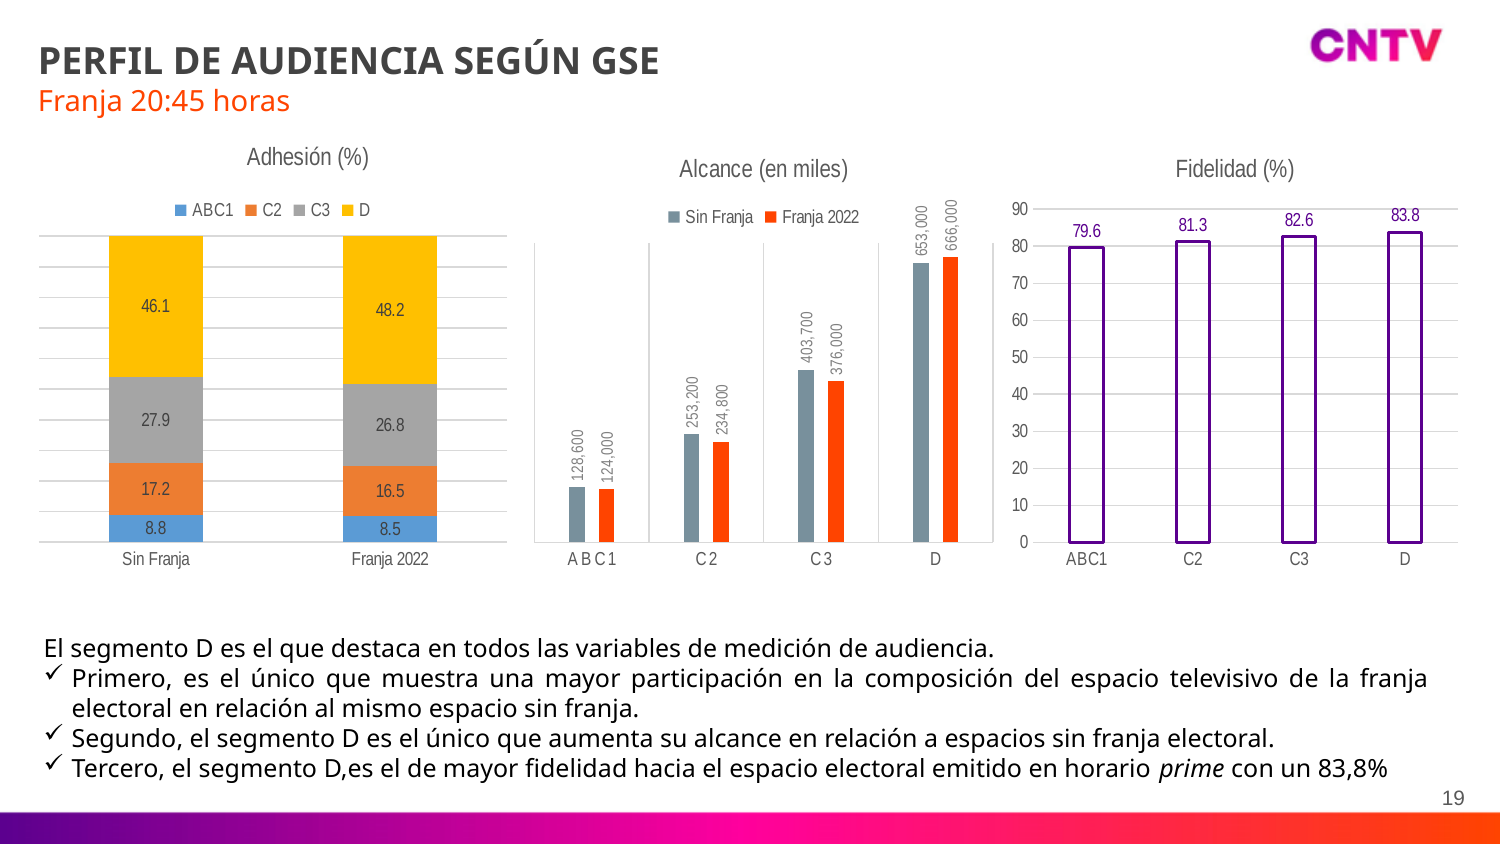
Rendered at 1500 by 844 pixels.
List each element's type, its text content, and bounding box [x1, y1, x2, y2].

chart [28, 121, 518, 580]
text_box PERFIL DE AUDIENCIA SEGÚN GSE Franja 20:45 horas [22, 22, 903, 116]
text_box El segmento D es el que destaca en todos las variables de medición de audiencia. Primero, es el único que muestra una mayor participación en la composición del espacio televisivo de la franja electoral en relación al mismo espacio sin franja. Segundo, el segmento D es el único que aumenta su alcance en relación a espacios sin franja electoral. Tercero, el segmento D,es el de mayor fidelidad hacia el espacio electoral emitido en horario prime con un 83,8% [28, 625, 1446, 790]
picture [0, 0, 1500, 844]
slide_number 19 [1389, 764, 1480, 830]
chart [524, 128, 1468, 580]
